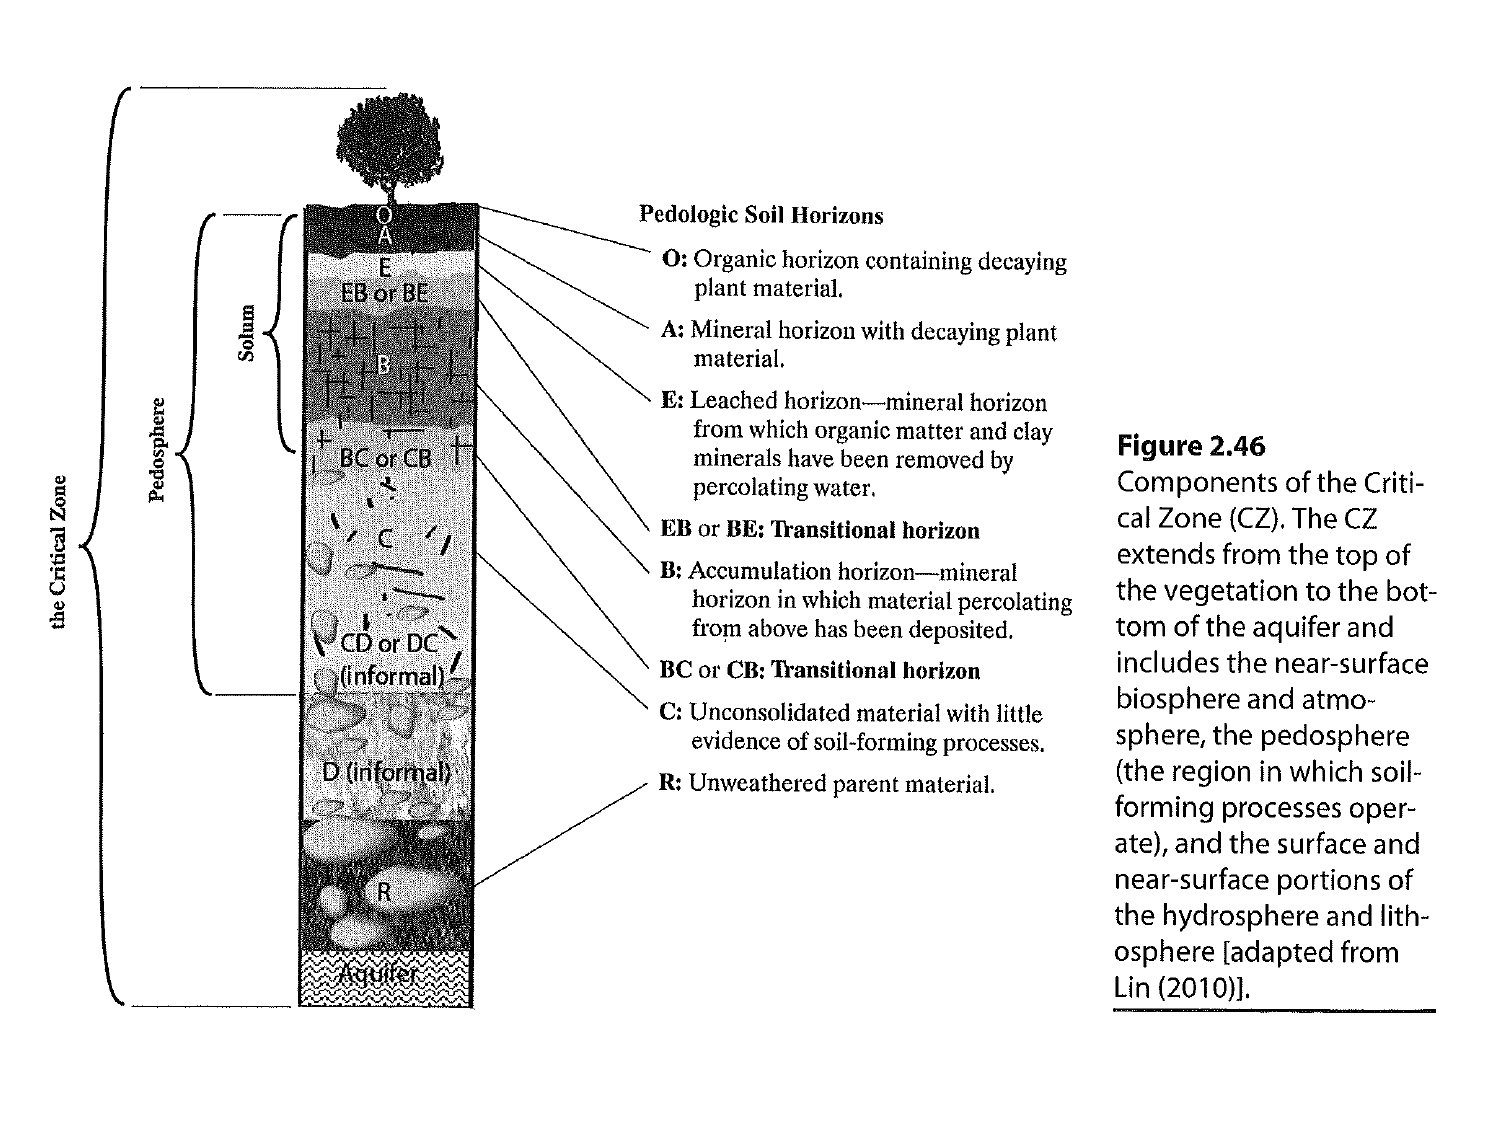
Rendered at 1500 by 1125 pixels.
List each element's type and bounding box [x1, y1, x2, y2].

picture [24, 64, 1476, 1063]
